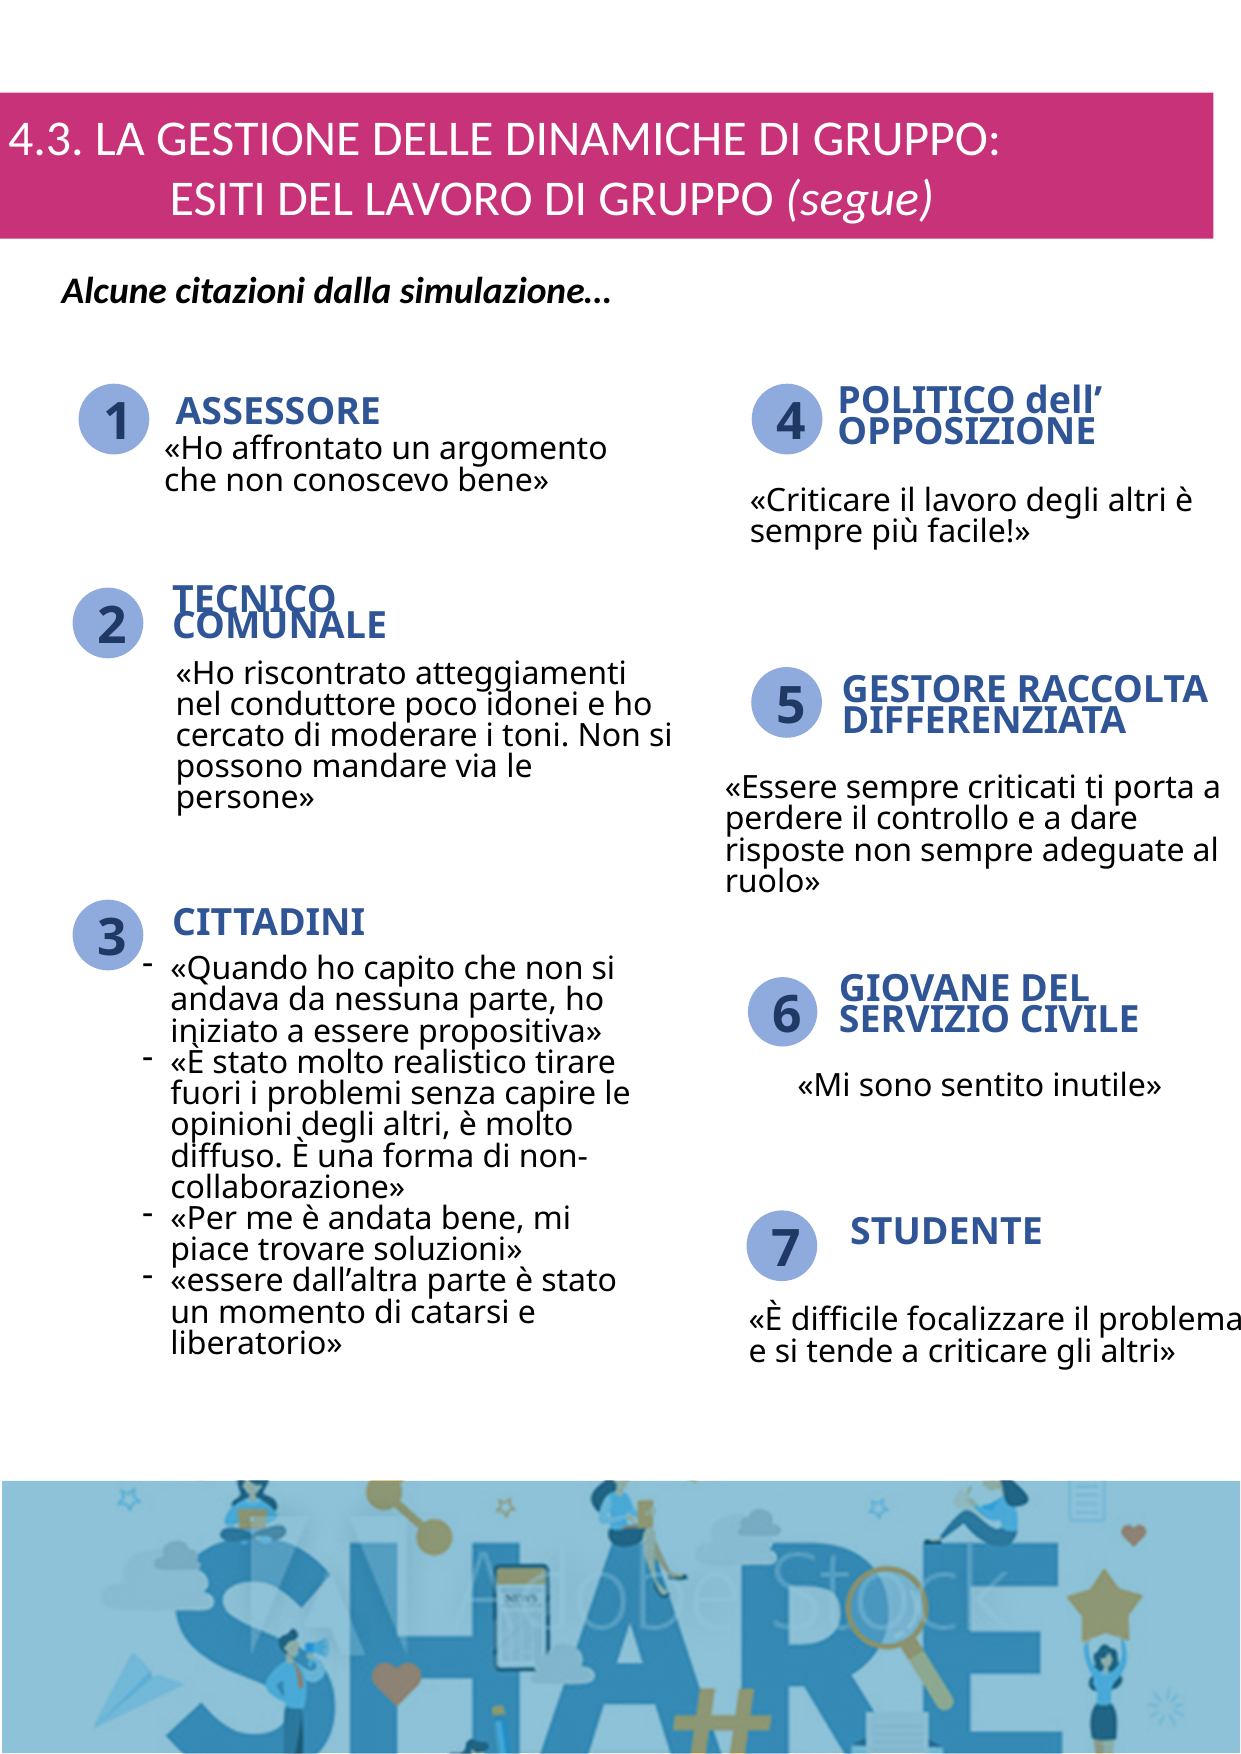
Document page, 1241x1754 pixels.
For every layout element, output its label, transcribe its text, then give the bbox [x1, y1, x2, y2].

text_box GIOVANE DEL SERVIZIO CIVILE [824, 970, 1224, 1048]
text_box GESTORE RACCOLTA DIFFERENZIATA [826, 671, 1226, 749]
text_box «Essere sempre criticati ti porta a perdere il controllo e a dare risposte non sempre adeguate al ruolo» [710, 766, 1241, 906]
text_box 4.3. LA GESTIONE DELLE DINAMICHE DI GRUPPO: ESITI DEL LAVORO DI GRUPPO (segue) [0, 92, 1214, 239]
text_box STUDENTE [835, 1217, 1235, 1260]
text_box 6 [747, 976, 818, 1048]
text_box 5 [750, 666, 823, 739]
text_box «È difficile focalizzare il problema e si tende a criticare gli altri» [733, 1298, 1241, 1376]
text_box «Ho affrontato un argomento che non conoscevo bene» [149, 427, 681, 505]
text_box 3 [72, 899, 144, 971]
text_box CITTADINI [157, 909, 557, 947]
text_box Alcune citazioni dalla simulazione… [46, 258, 1138, 319]
picture [2, 1480, 1241, 1754]
text_box «Quando ho capito che non si andava da nessuna parte, ho iniziato a essere propositiva» «È stato molto realistico tirare fuori i problemi senza capire le opinioni degli altri, è molto diffuso. È una forma di non-collaborazione» «Per me è andata bene, mi piace trovare soluzioni» «essere dall’altra parte è stato un momento di catarsi e liberatorio» [127, 947, 659, 1369]
text_box 4 [751, 383, 822, 455]
text_box 7 [745, 1209, 818, 1282]
text_box TECNICO COMUNALE [157, 585, 557, 654]
text_box 4.3. LA GESTIONE DELLE DINAMICHE DI GRUPPO: ESITI DEL LAVORO DI GRUPPO (segue) [30, 620, 578, 1056]
text_box 2 [72, 587, 144, 659]
text_box «Ho riscontrato atteggiamenti nel conduttore poco idonei e ho cercato di moderare i toni. Non si possono mandare via le persone» [160, 651, 693, 823]
text_box ASSESSORE [160, 397, 560, 427]
text_box «Mi sono sentito inutile» [782, 1064, 1241, 1111]
text_box «Criticare il lavoro degli altri è sempre più facile!» [735, 478, 1241, 557]
text_box POLITICO dell’ OPPOSIZIONE [822, 382, 1222, 460]
text_box 1 [78, 383, 150, 455]
